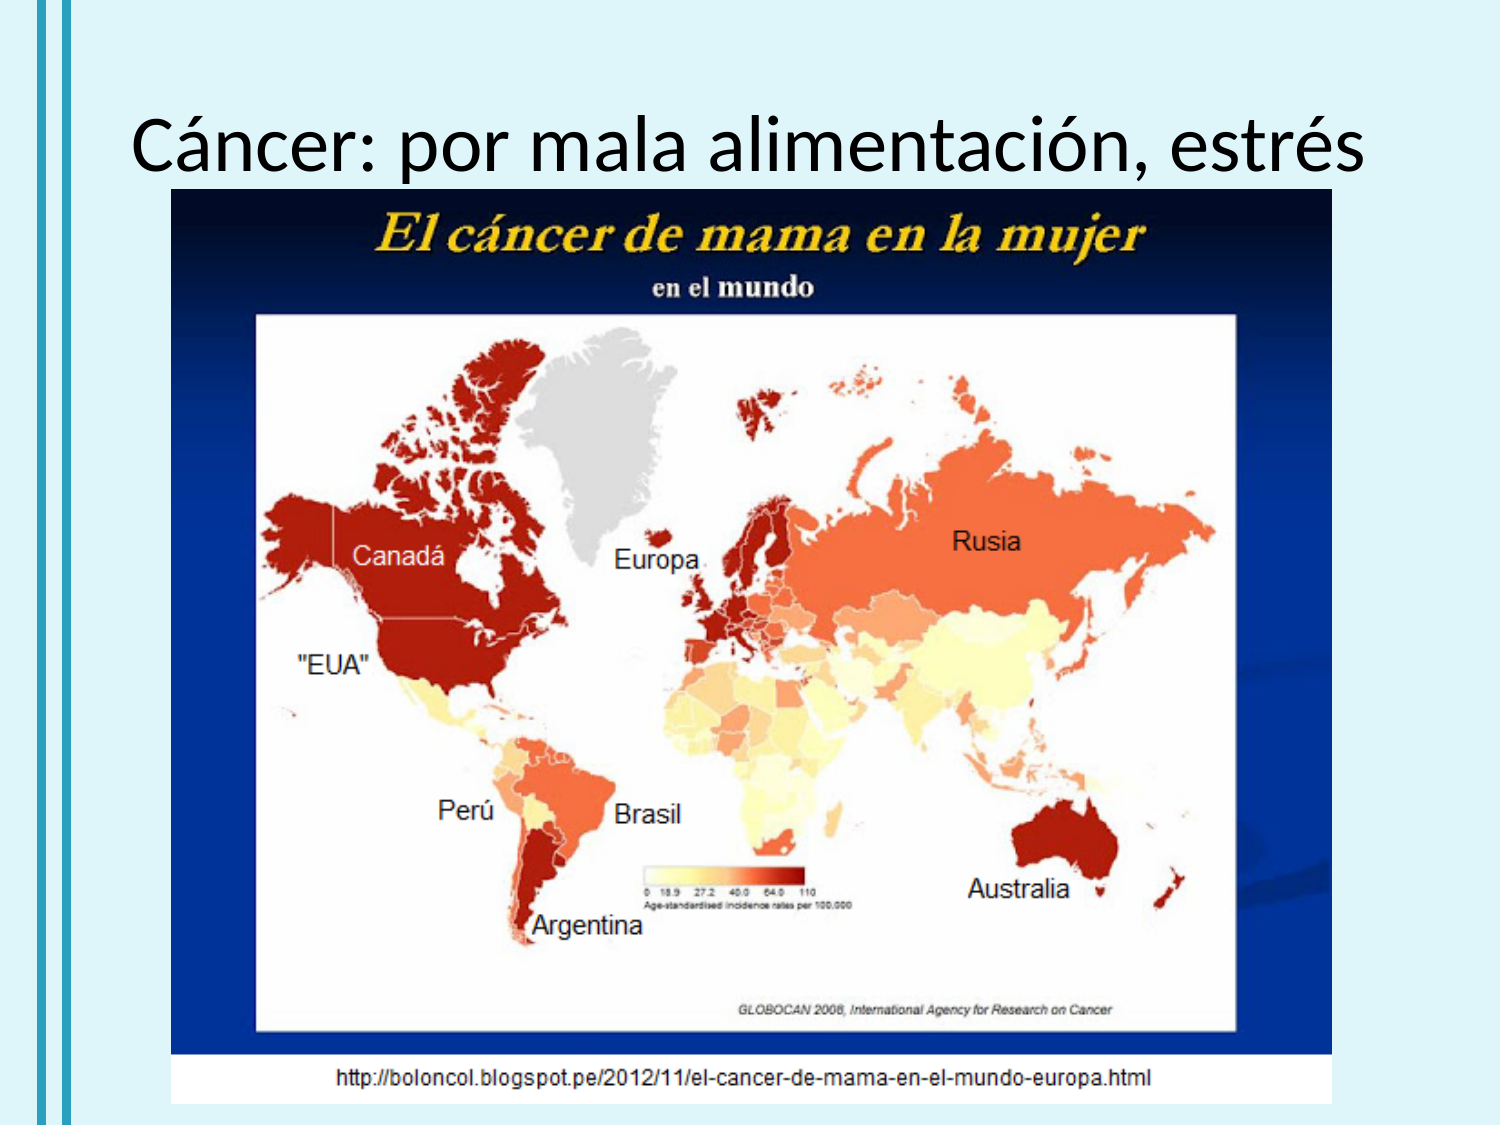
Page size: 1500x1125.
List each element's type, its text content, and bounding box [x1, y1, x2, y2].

title Cáncer: por mala alimentación, estrés [75, 45, 1425, 233]
picture [170, 189, 1333, 1104]
